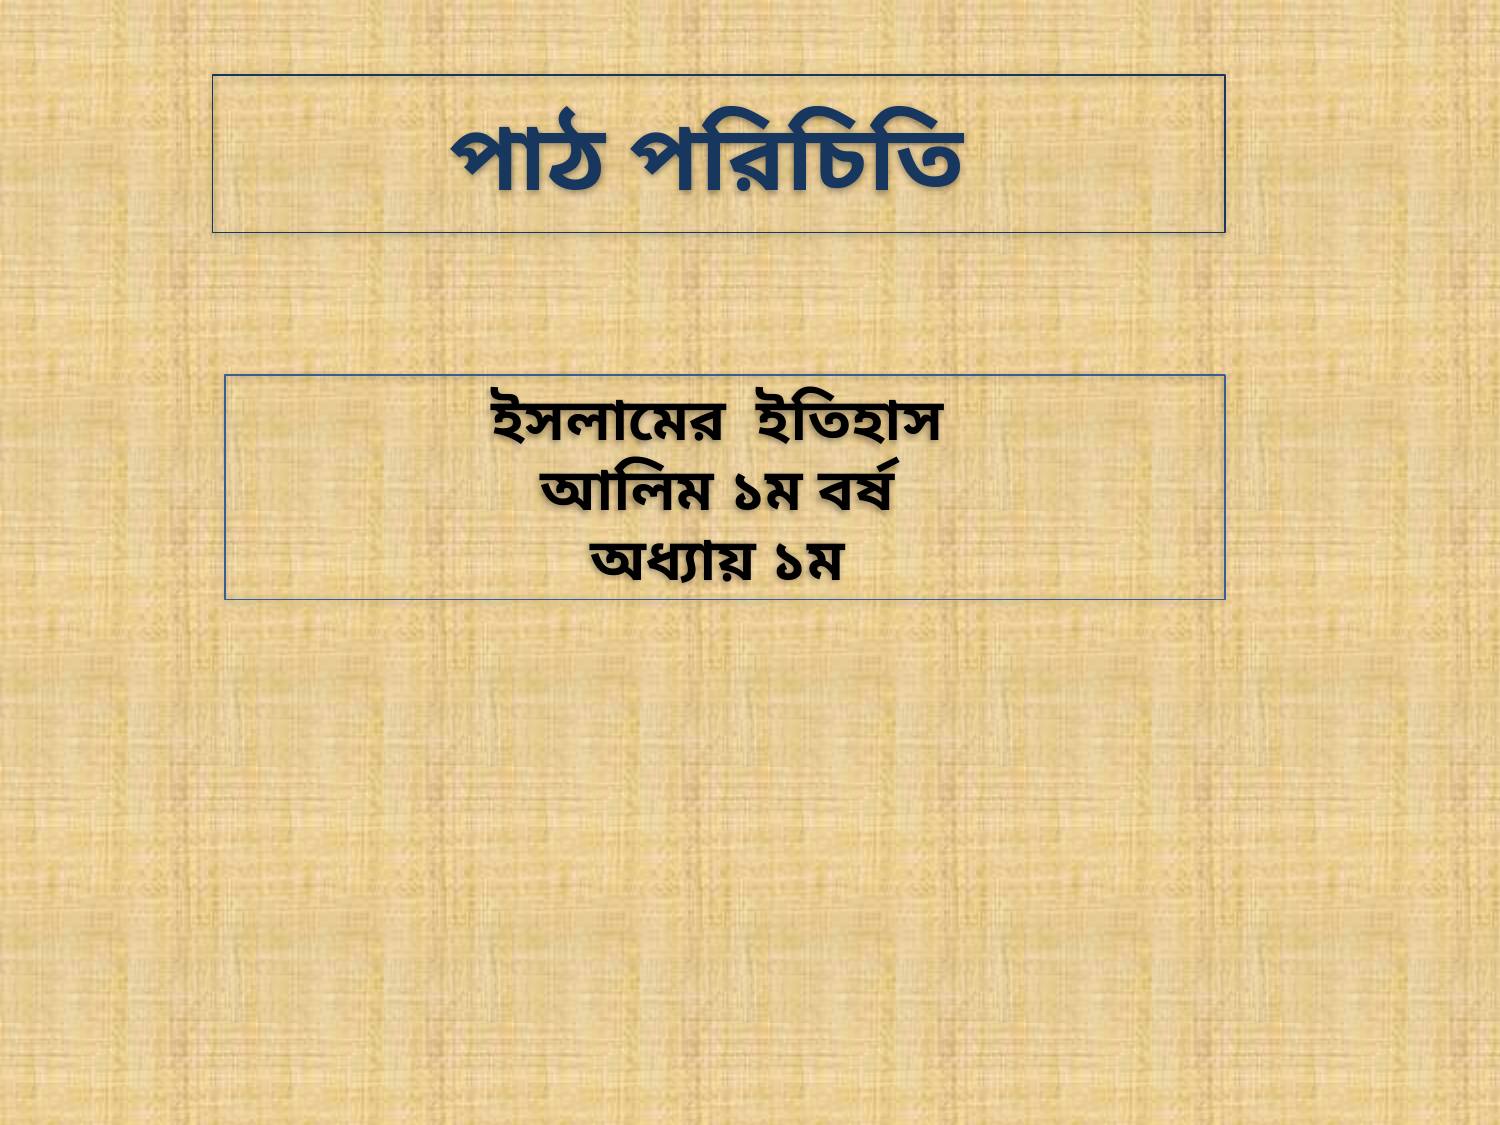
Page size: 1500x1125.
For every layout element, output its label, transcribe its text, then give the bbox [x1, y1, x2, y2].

title পাঠ পরিচিতি [212, 74, 1226, 233]
picture [0, 0, 1500, 1125]
text_box ইসলামের ইতিহাস আলিম ১ম বর্ষ অধ্যায় ১ম [224, 374, 1226, 600]
